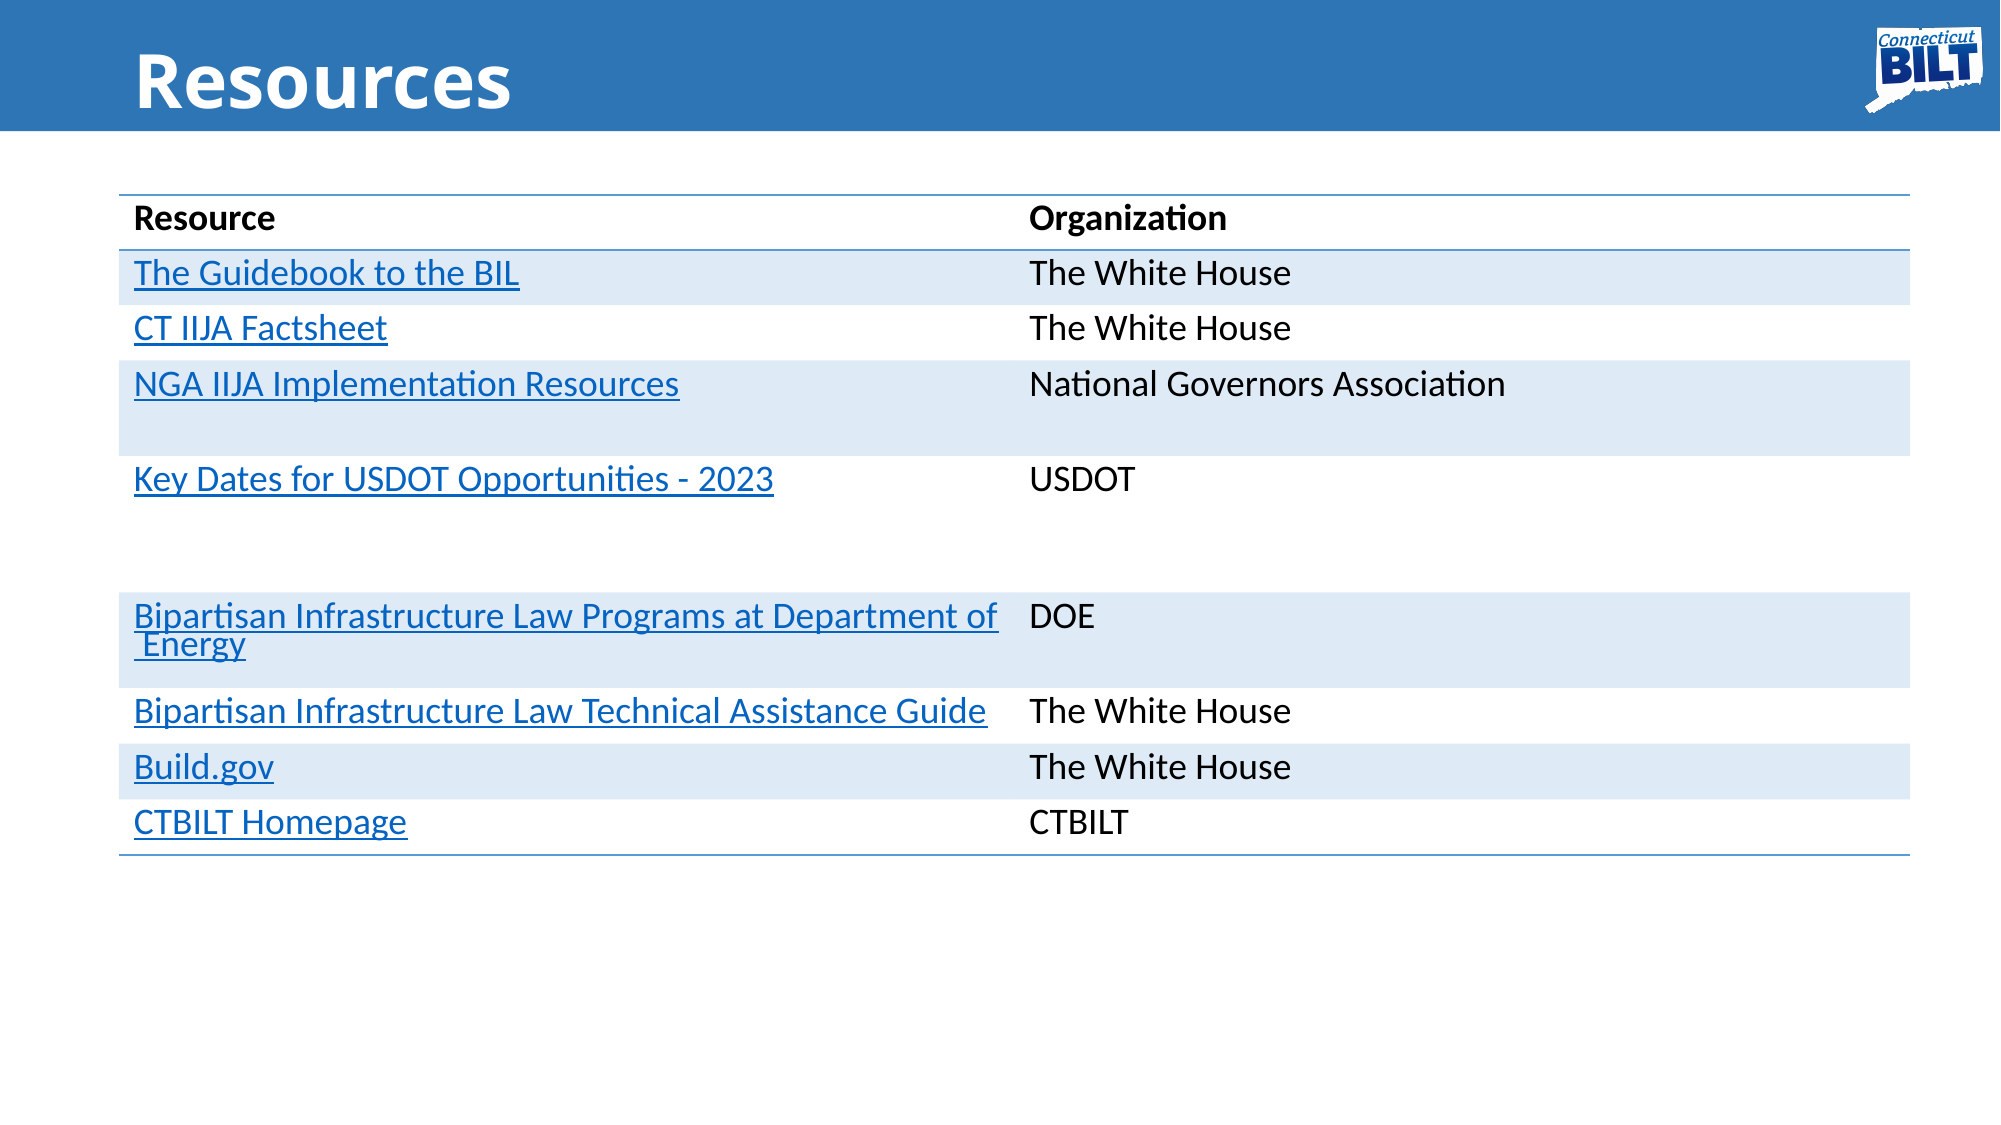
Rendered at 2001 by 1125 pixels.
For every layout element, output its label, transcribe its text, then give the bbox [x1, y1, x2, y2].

table_cell The White House [1014, 251, 1910, 305]
table_cell The Guidebook to the BIL [119, 251, 1014, 305]
picture [1862, 9, 1985, 132]
title Resources [118, 46, 1882, 123]
table_cell The White House [1014, 688, 1910, 744]
table_cell DOE [1014, 592, 1910, 688]
table_cell Build.gov [119, 744, 1014, 799]
table_cell Bipartisan Infrastructure Law Technical Assistance Guide [119, 688, 1014, 744]
table_cell USDOT [1014, 456, 1910, 592]
table_cell CTBILT Homepage [119, 799, 1014, 854]
table_cell The White House [1014, 744, 1910, 799]
table_cell Bipartisan Infrastructure Law Programs at Department of Energy [119, 592, 1014, 688]
table_cell CTBILT [1014, 799, 1910, 854]
table_header Organization [1014, 196, 1910, 249]
table_header Resource [119, 196, 1014, 249]
table_cell Key Dates for USDOT Opportunities - 2023 [119, 456, 1014, 592]
table_cell NGA IIJA Implementation Resources [119, 360, 1014, 456]
table_cell The White House [1014, 305, 1910, 360]
table_cell CT IIJA Factsheet [119, 305, 1014, 360]
table_cell National Governors Association [1014, 360, 1910, 456]
